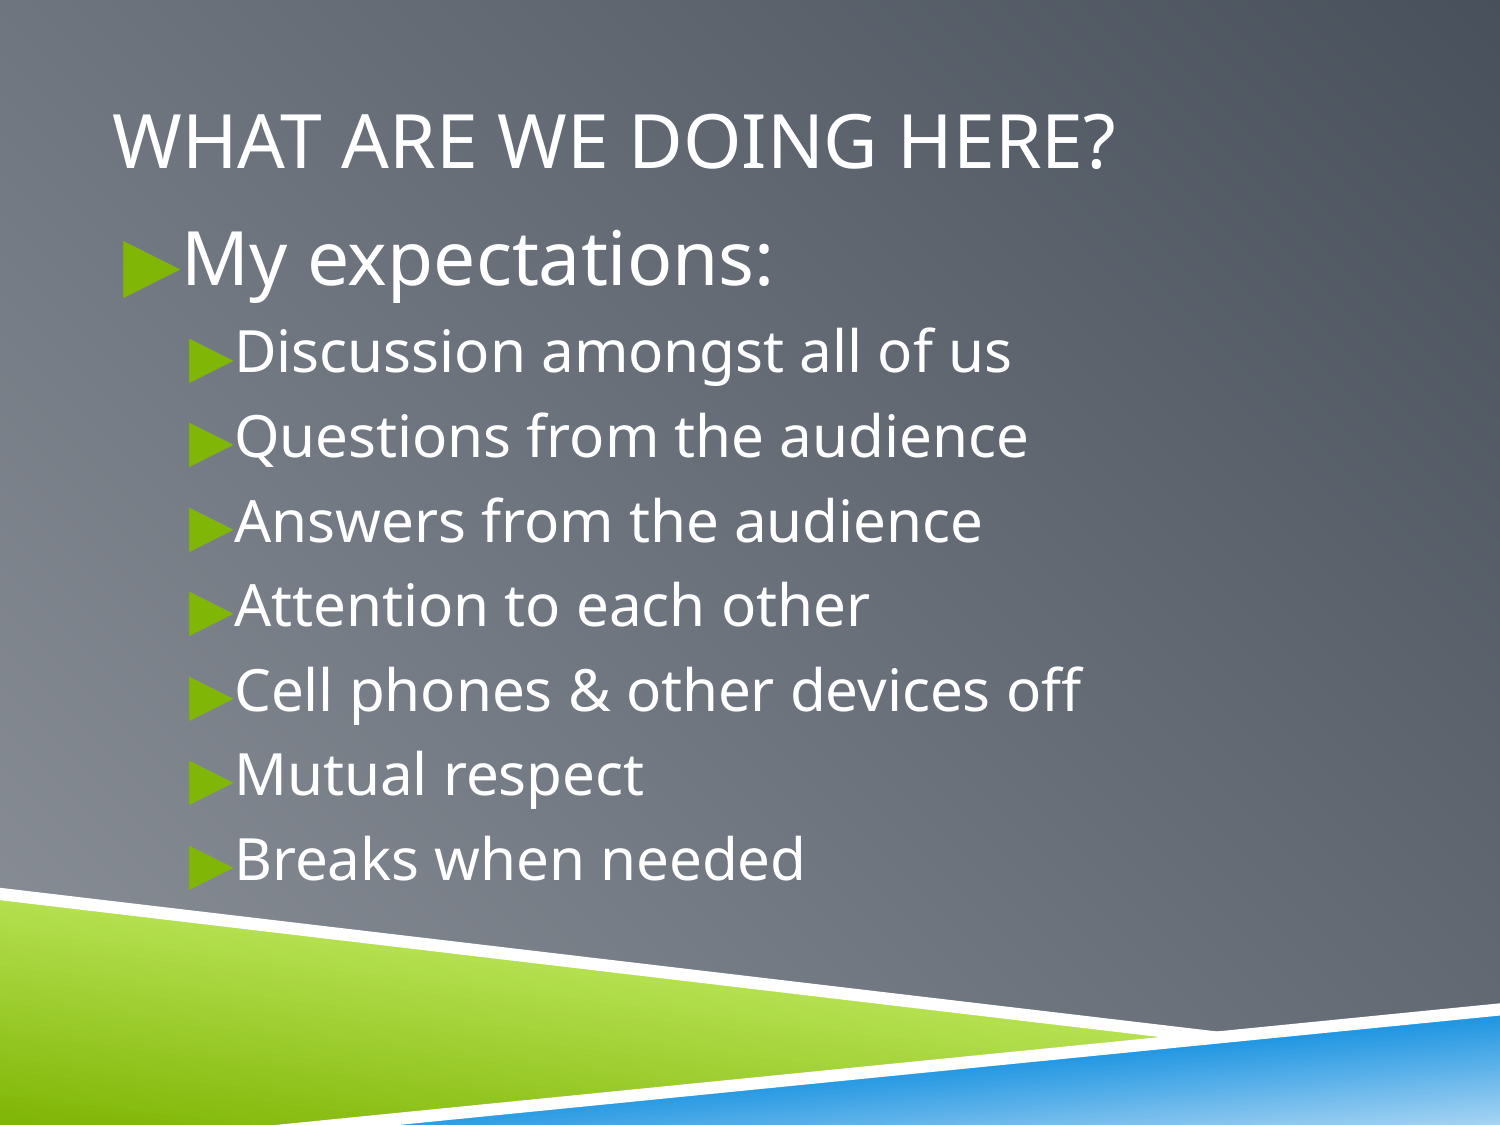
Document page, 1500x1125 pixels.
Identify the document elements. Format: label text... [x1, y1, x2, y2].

list My expectations: Discussion amongst all of us Questions from the audience Answers from the audience Attention to each other Cell phones & other devices off Mutual respect Breaks when needed [112, 202, 1388, 950]
title WHAT ARE WE DOING HERE? [112, 45, 1388, 202]
